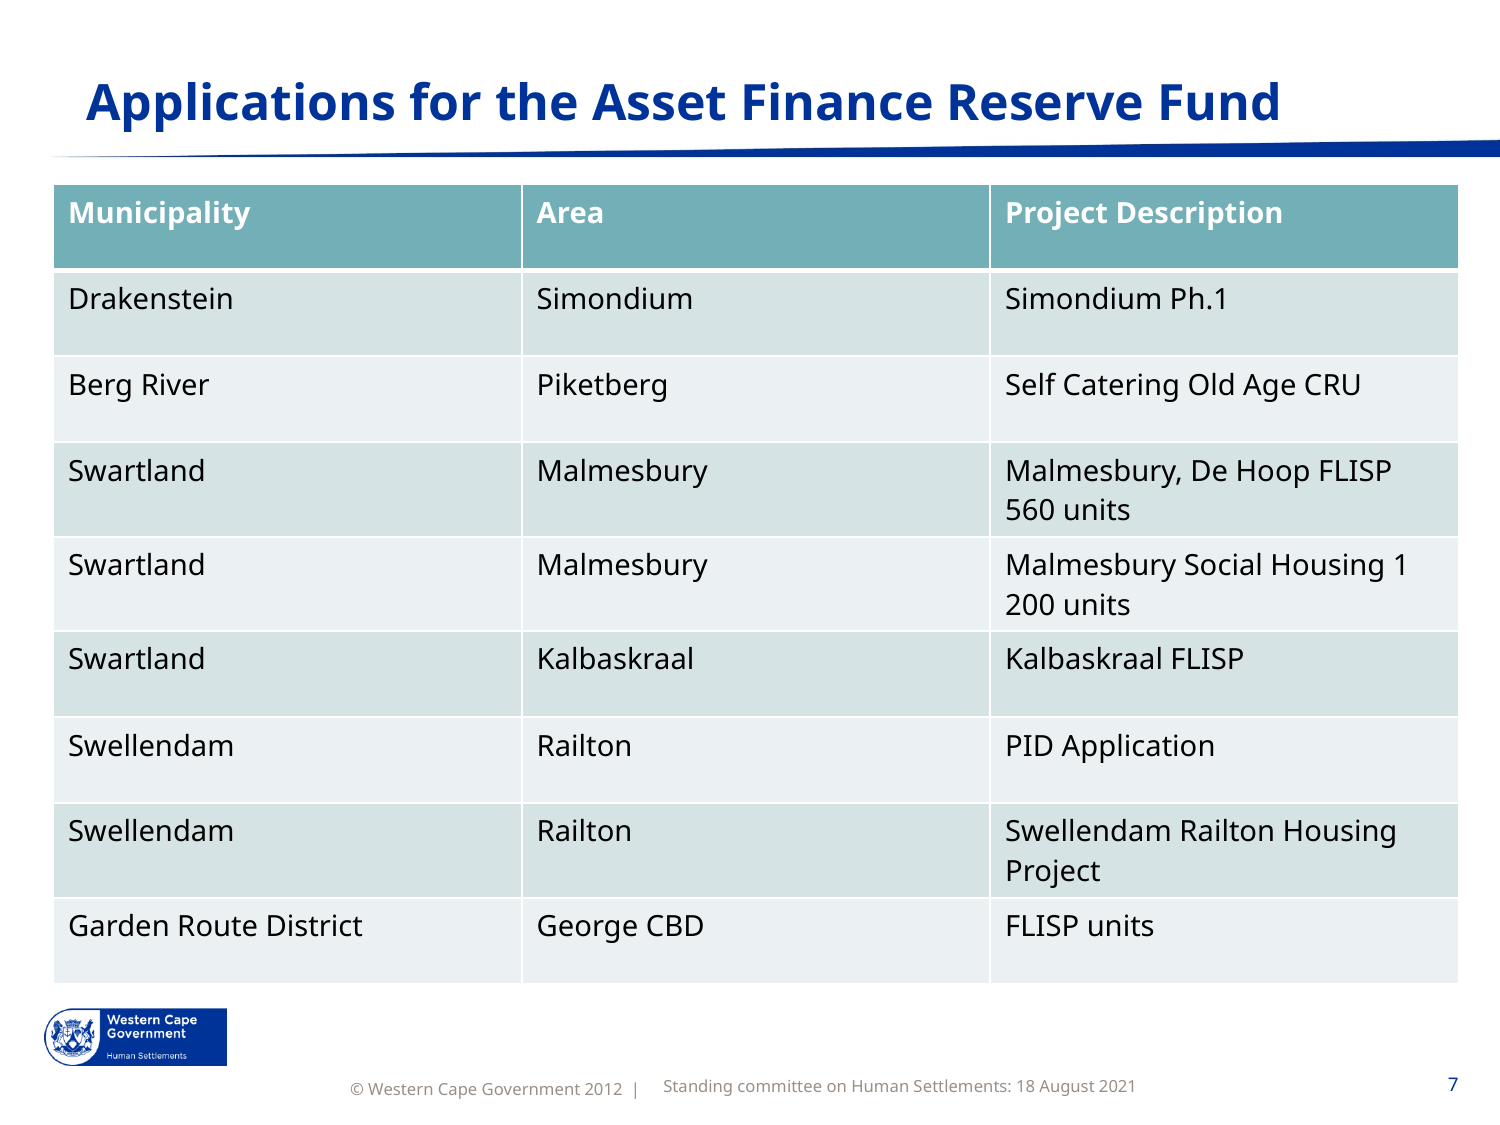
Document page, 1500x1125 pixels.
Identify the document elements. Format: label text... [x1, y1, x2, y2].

table_cell Berg River [54, 357, 521, 441]
table_cell Railton [523, 718, 989, 802]
table_cell Piketberg [523, 357, 989, 441]
table_cell Kalbaskraal [523, 632, 989, 716]
table_cell Swartland [54, 538, 521, 630]
table_cell Swartland [54, 632, 521, 716]
table_cell Malmesbury [523, 538, 989, 630]
table_cell Garden Route District [54, 899, 521, 983]
table_cell Malmesbury, De Hoop FLISP 560 units [991, 443, 1458, 536]
footer Standing committee on Human Settlements: 18 August 2021 [663, 1061, 1343, 1099]
table_cell Swartland [54, 443, 521, 536]
table_header Municipality [54, 185, 521, 268]
table_cell Simondium [523, 273, 989, 355]
picture [0, 121, 1500, 184]
table_cell Malmesbury [523, 443, 989, 536]
table_cell PID Application [991, 718, 1458, 802]
table_cell Swellendam [54, 804, 521, 897]
table_header Project Description [991, 185, 1458, 268]
slide_number 7 [1374, 1061, 1459, 1099]
table_cell Railton [523, 804, 989, 897]
table_cell Malmesbury Social Housing 1 200 units [991, 538, 1458, 630]
table_cell Swellendam [54, 718, 521, 802]
picture [44, 1008, 227, 1066]
table_cell FLISP units [991, 899, 1458, 983]
table_cell Kalbaskraal FLISP [991, 632, 1458, 716]
table_header Area [523, 185, 989, 268]
table_cell Simondium Ph.1 [991, 273, 1458, 355]
table_cell George CBD [523, 899, 989, 983]
table_cell Drakenstein [54, 273, 521, 355]
table_cell Swellendam Railton Housing Project [991, 804, 1458, 897]
title Applications for the Asset Finance Reserve Fund [74, 54, 1426, 147]
table_cell Self Catering Old Age CRU [991, 357, 1458, 441]
